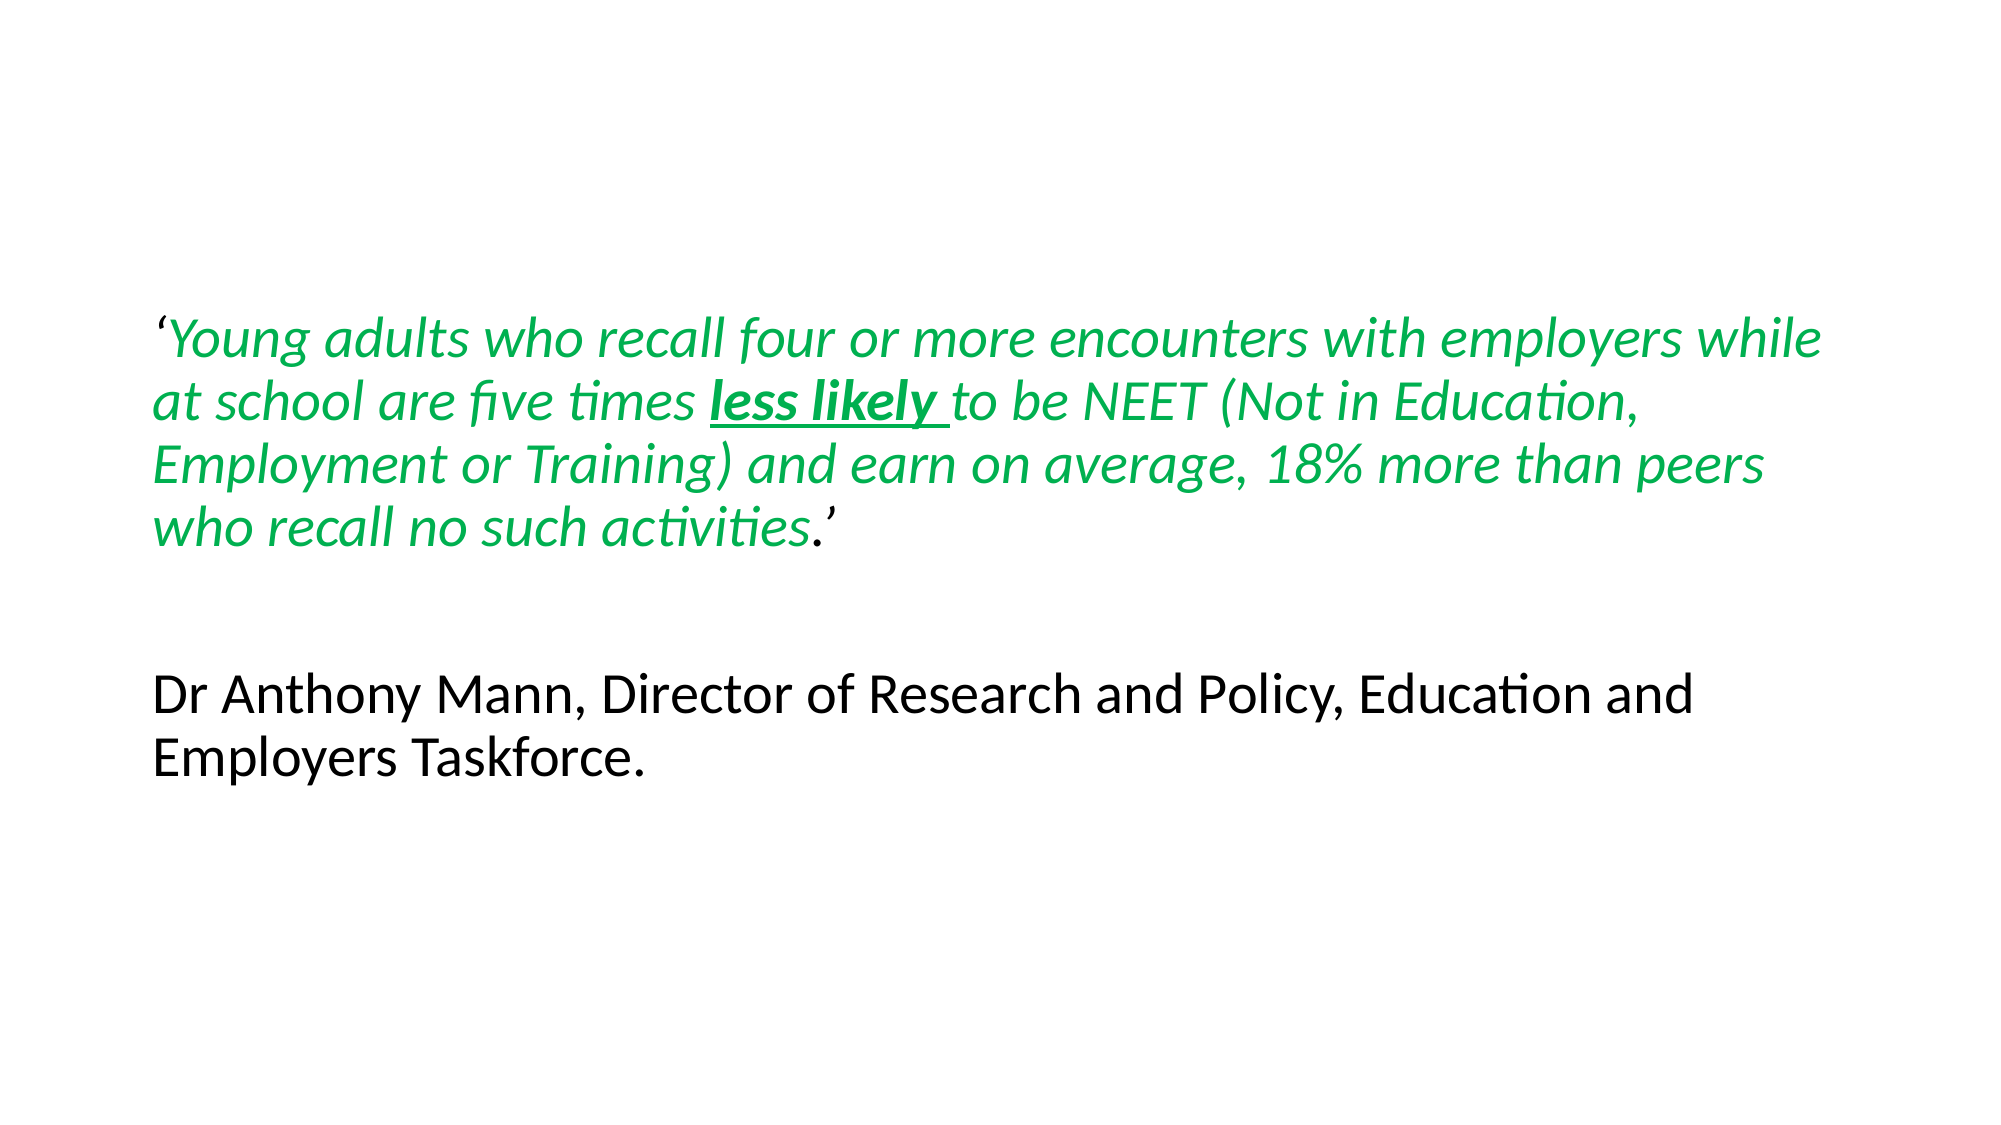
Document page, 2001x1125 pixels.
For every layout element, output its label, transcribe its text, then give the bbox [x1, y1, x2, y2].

list ‘Young adults who recall four or more encounters with employers while at school are five times less likely to be NEET (Not in Education, Employment or Training) and earn on average, 18% more than peers who recall no such activities.’ Dr Anthony Mann, Director of Research and Policy, Education and Employers Taskforce. [137, 299, 1863, 1014]
